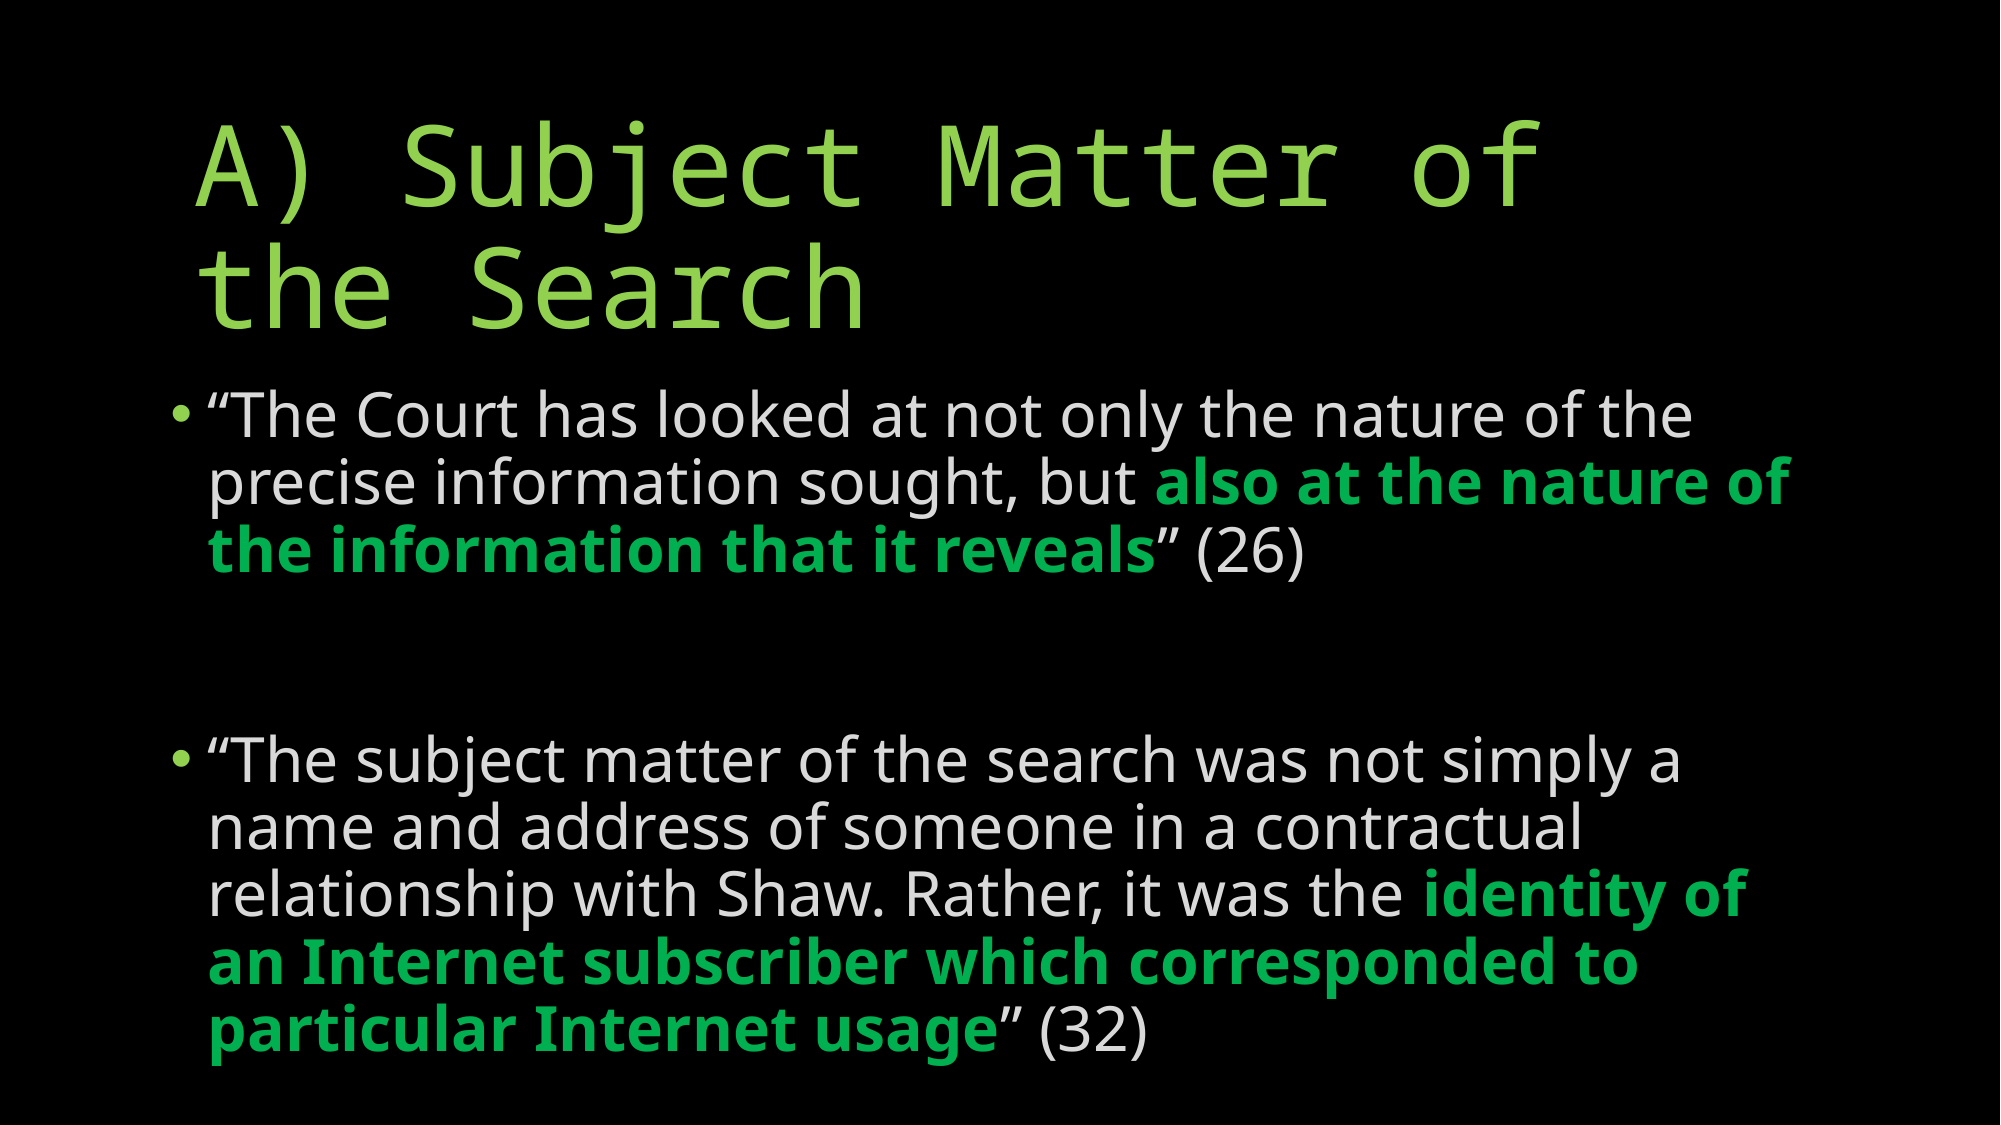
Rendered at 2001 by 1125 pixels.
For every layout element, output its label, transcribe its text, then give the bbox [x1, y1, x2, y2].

title A) Subject Matter of the Search [179, 90, 1821, 361]
list “The Court has looked at not only the nature of the precise information sought, but also at the nature of the information that it reveals” (26) “The subject matter of the search was not simply a name and address of someone in a contractual relationship with Shaw. Rather, it was the identity of an Internet subscriber which corresponded to particular Internet usage” (32) [155, 375, 1845, 1083]
